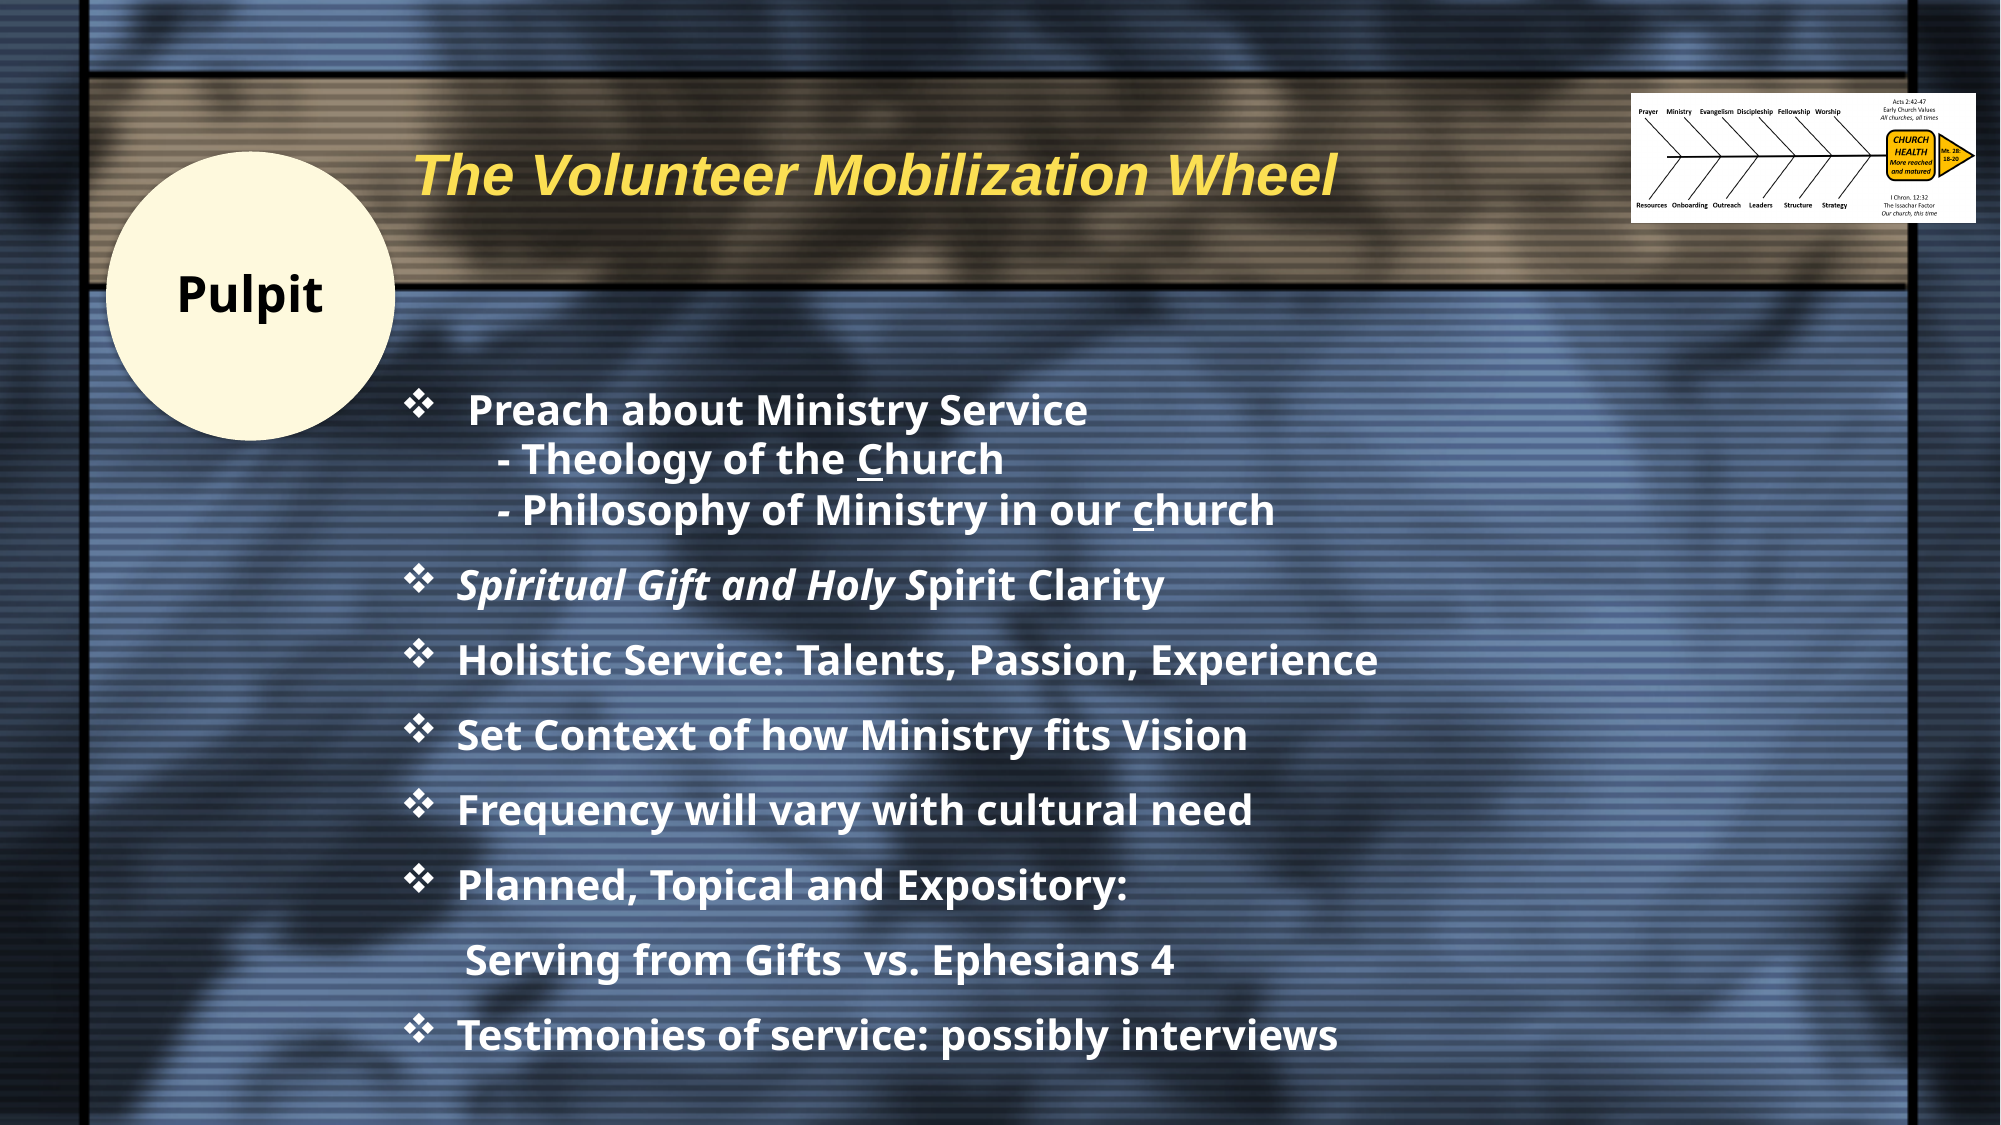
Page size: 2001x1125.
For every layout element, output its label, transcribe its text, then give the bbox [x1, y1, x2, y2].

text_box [105, 151, 396, 441]
text_box Preach about Ministry Service - Theology of the Church - Philosophy of Ministry in our church Spiritual Gift and Holy Spirit Clarity Holistic Service: Talents, Passion, Experience Set Context of how Ministry fits Vision Frequency will vary with cultural need Planned, Topical and Expository: Serving from Gifts vs. Ephesians 4 Testimonies of service: possibly interviews [385, 350, 1395, 1066]
picture [0, 0, 2001, 1125]
text_box The Volunteer Mobilization Wheel [284, 129, 1466, 215]
